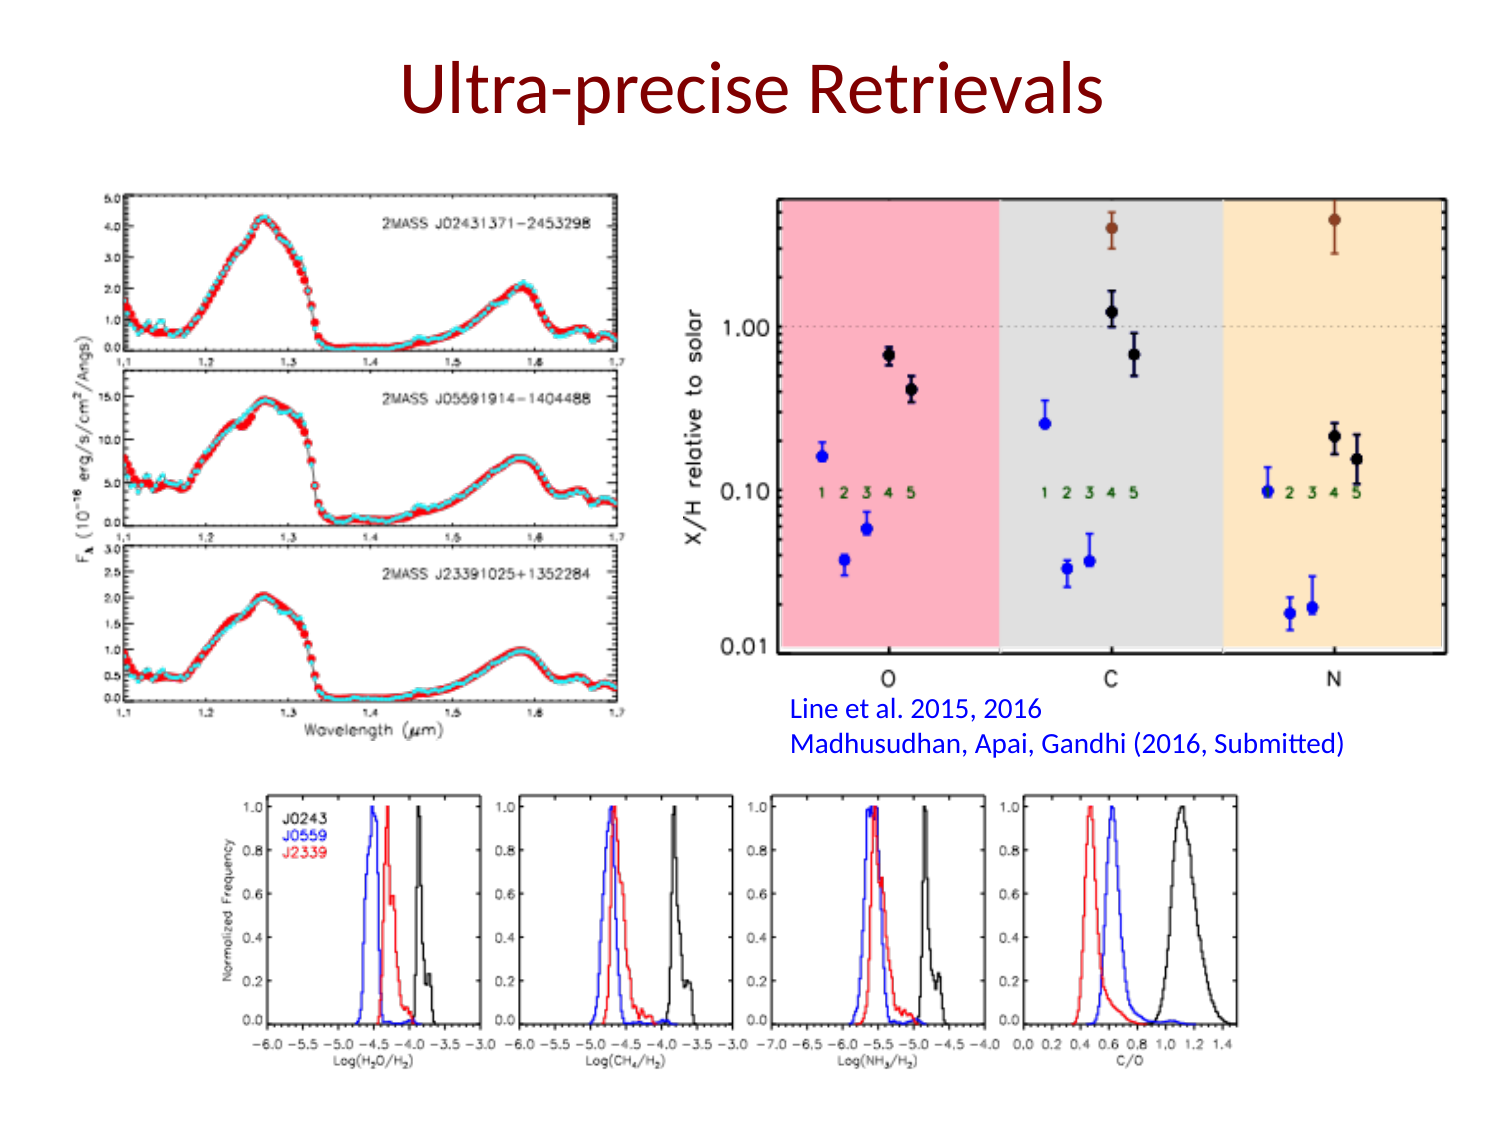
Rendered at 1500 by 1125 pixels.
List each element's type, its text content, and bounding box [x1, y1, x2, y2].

picture [213, 785, 1284, 1084]
text_box Line et al. 2015, 2016 Madhusudhan, Apai, Gandhi (2016, Submitted) [775, 715, 1361, 768]
picture [682, 189, 1460, 708]
picture [71, 176, 637, 741]
title Ultra-precise Retrievals [77, 0, 1428, 177]
